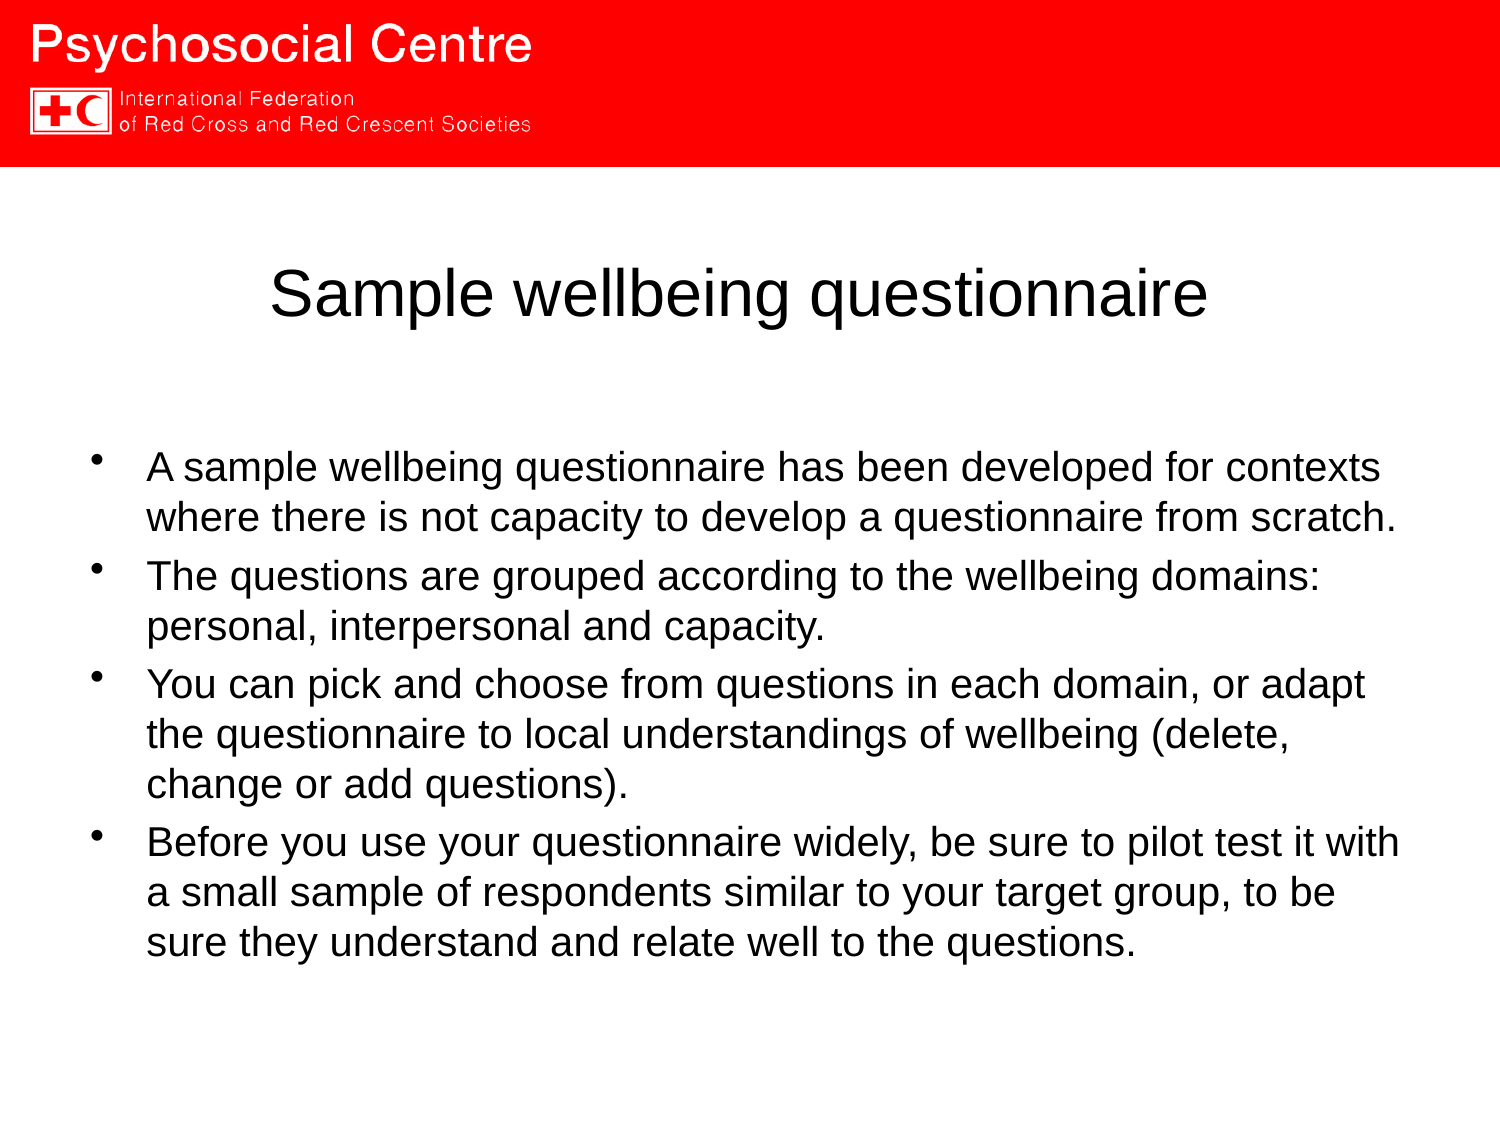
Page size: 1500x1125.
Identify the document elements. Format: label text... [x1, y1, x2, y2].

title Sample wellbeing questionnaire [64, 196, 1416, 385]
list A sample wellbeing questionnaire has been developed for contexts where there is not capacity to develop a questionnaire from scratch. The questions are grouped according to the wellbeing domains: personal, interpersonal and capacity. You can pick and choose from questions in each domain, or adapt the questionnaire to local understandings of wellbeing (delete, change or add questions). Before you use your questionnaire widely, be sure to pilot test it with a small sample of respondents similar to your target group, to be sure they understand and relate well to the questions. [74, 432, 1426, 1006]
picture [0, 0, 1500, 167]
